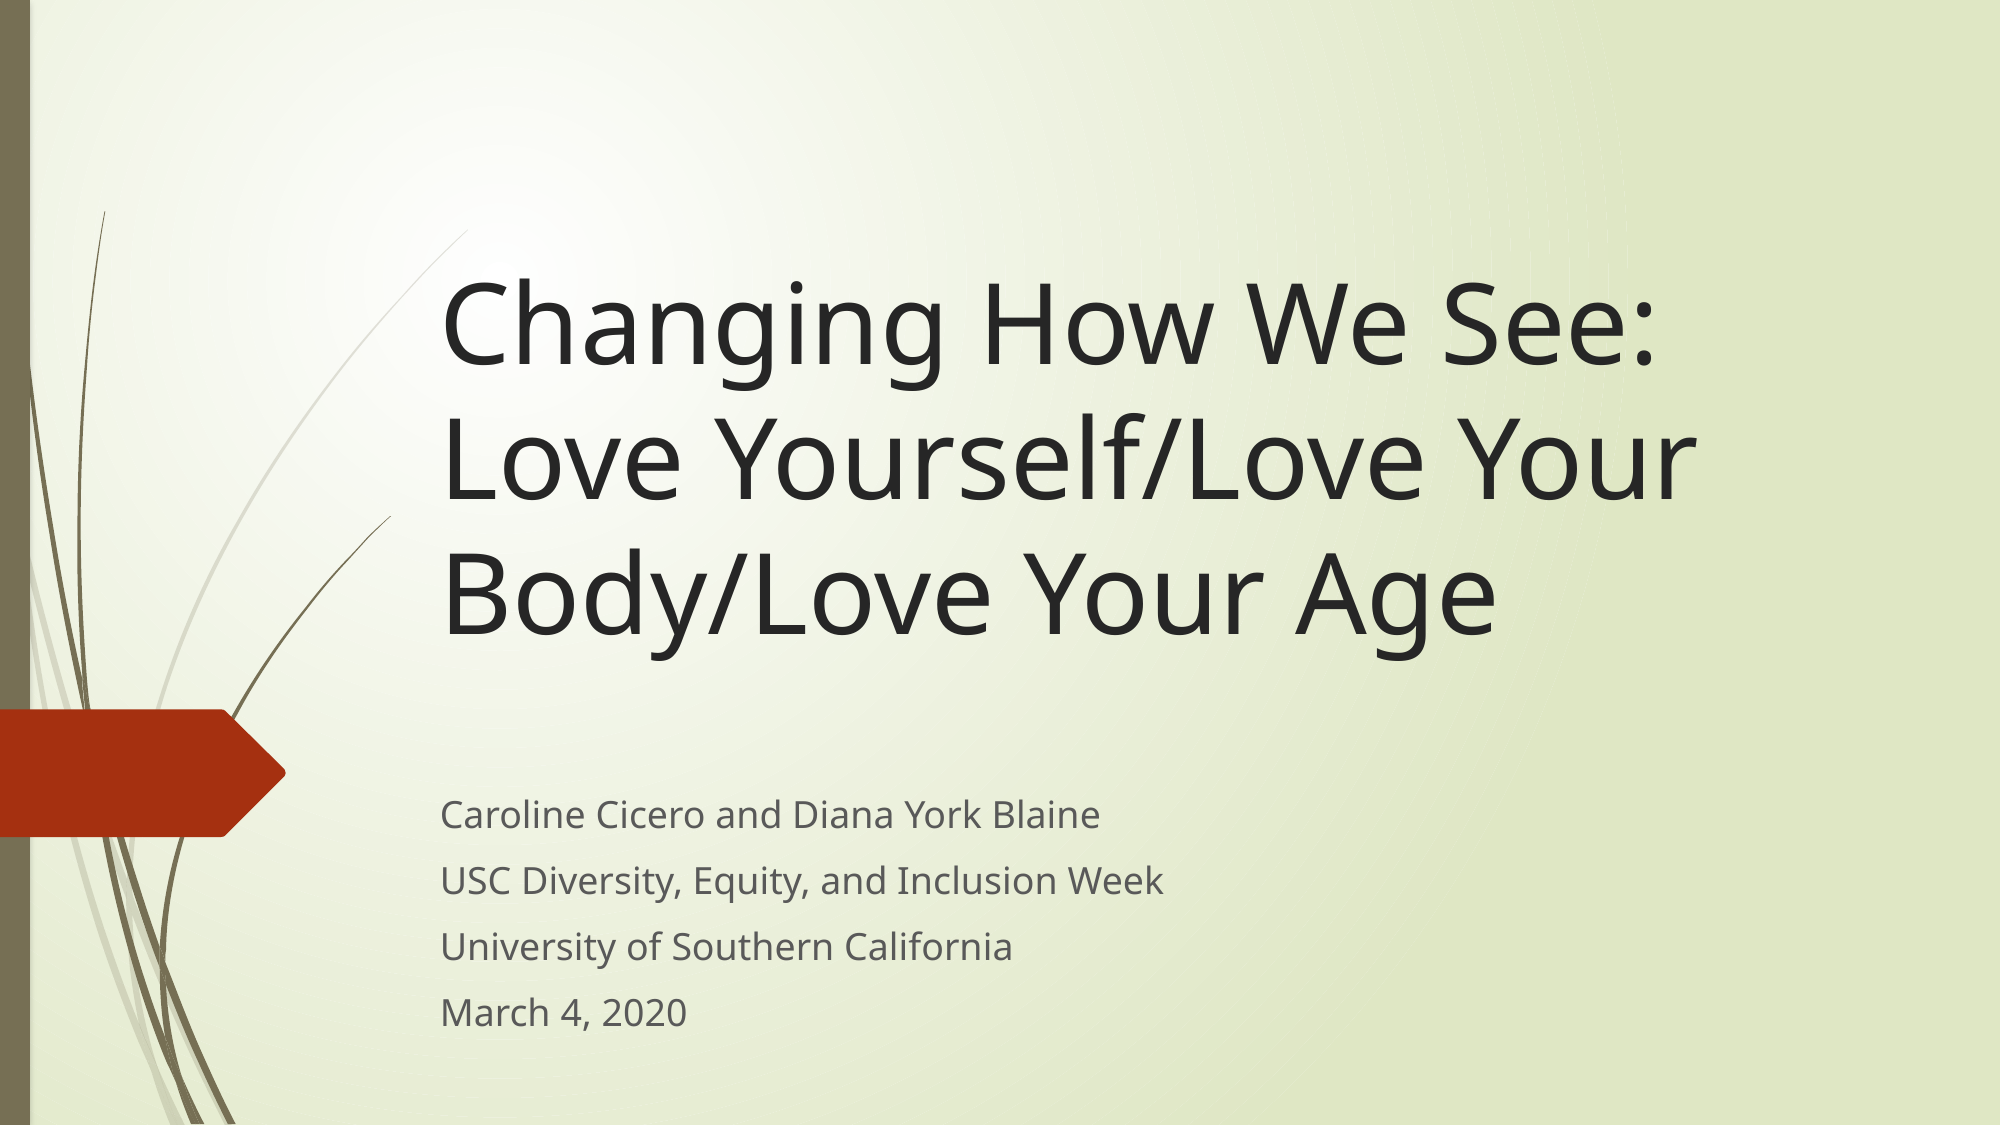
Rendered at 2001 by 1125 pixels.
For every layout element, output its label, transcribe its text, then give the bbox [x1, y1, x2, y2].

subtitle Caroline Cicero and Diana York Blaine USC Diversity, Equity, and Inclusion Week University of Southern California March 4, 2020 [424, 783, 1888, 1074]
title Changing How We See: Love Yourself/Love Your Body/Love Your Age [424, 64, 1888, 665]
